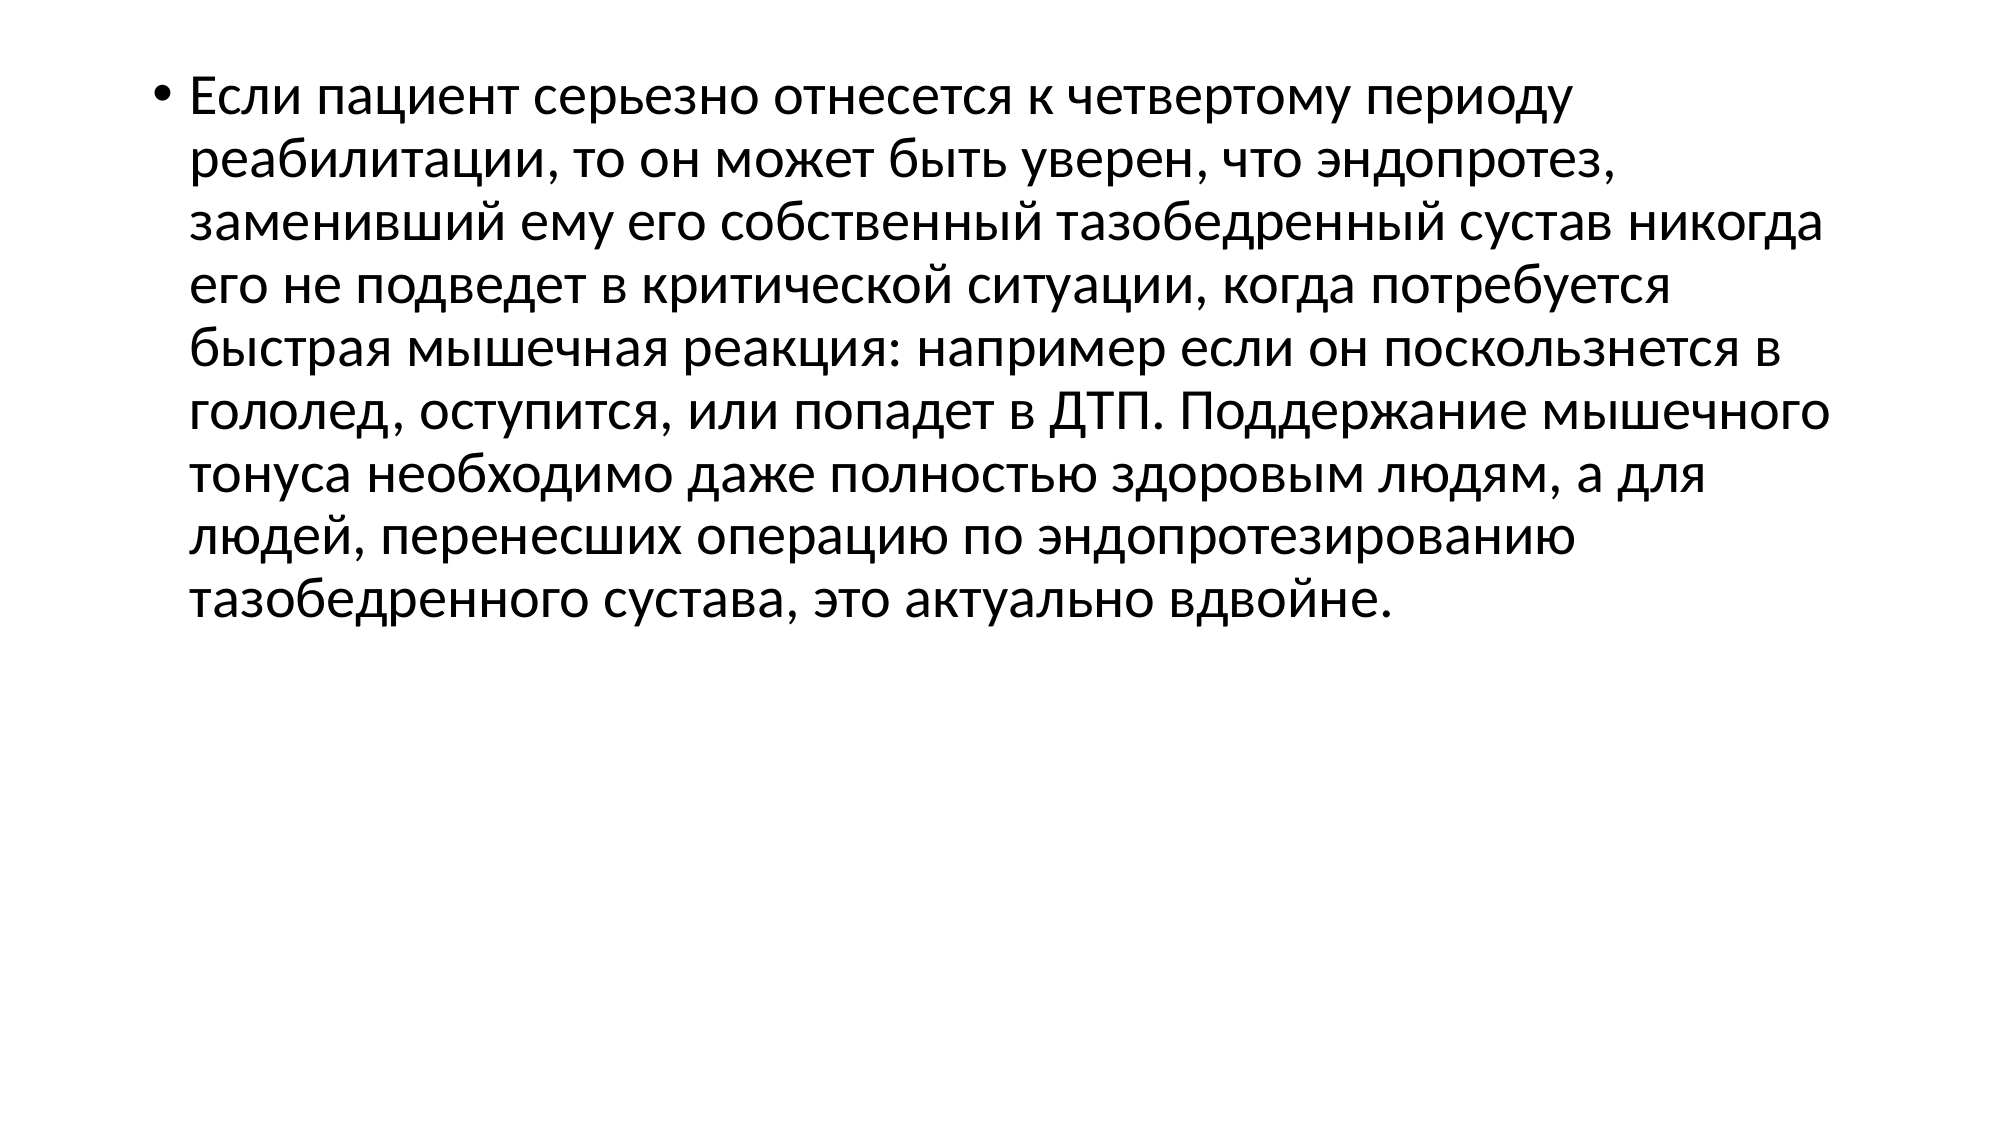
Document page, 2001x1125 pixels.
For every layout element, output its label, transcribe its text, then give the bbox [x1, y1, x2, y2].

list Если пациент серьезно отнесется к четвертому периоду реабилитации, то он может быть уверен, что эндопротез, заменивший ему его собственный тазобедренный сустав никогда его не подведет в критической ситуации, когда потребуется быстрая мышечная реакция: например если он поскользнется в гололед, оступится, или попадет в ДТП. Поддержание мышечного тонуса необходимо даже полностью здоровым людям, а для людей, перенесших операцию по эндопротезированию тазобедренного сустава, это актуально вдвойне. [137, 56, 1863, 1014]
